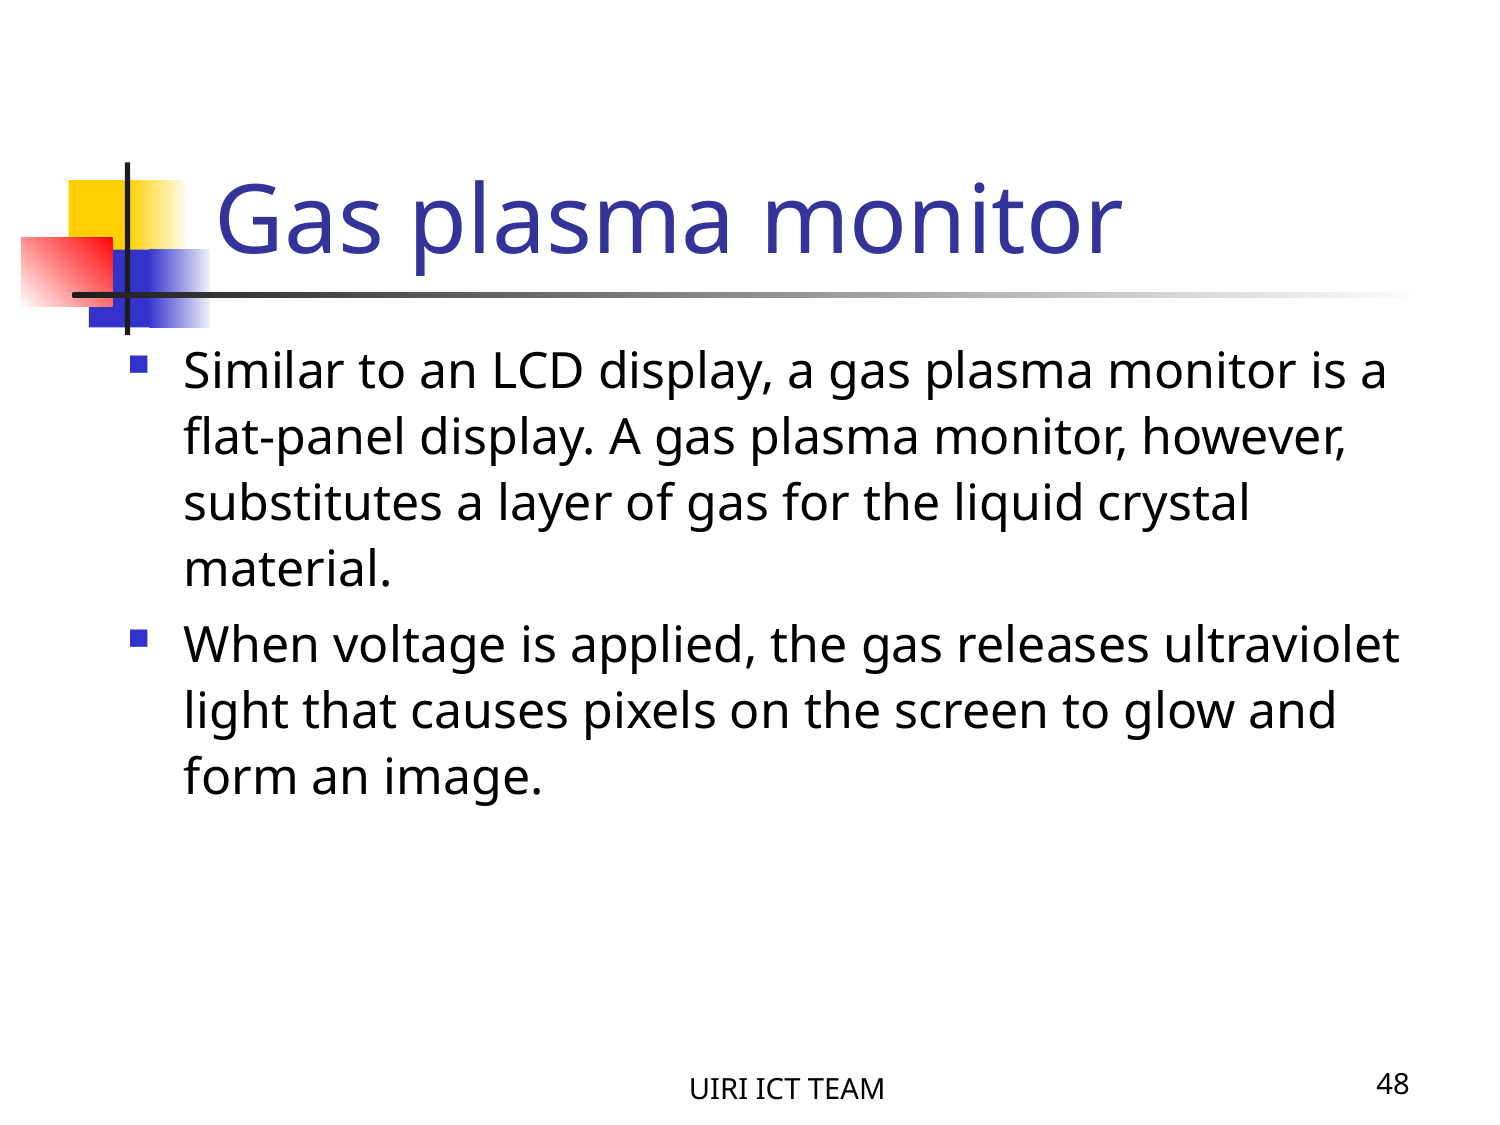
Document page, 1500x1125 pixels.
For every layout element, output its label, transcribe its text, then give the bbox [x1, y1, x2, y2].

footer UIRI ICT TEAM [549, 1037, 1025, 1113]
list Similar to an LCD display, a gas plasma monitor is a flat-panel display. A gas plasma monitor, however, substitutes a layer of gas for the liquid crystal material. When voltage is applied, the gas releases ultraviolet light that causes pixels on the screen to glow and form an image. [112, 324, 1463, 1075]
slide_number 48 [1112, 1037, 1425, 1113]
text_box Gas plasma monitor [200, 149, 1288, 280]
